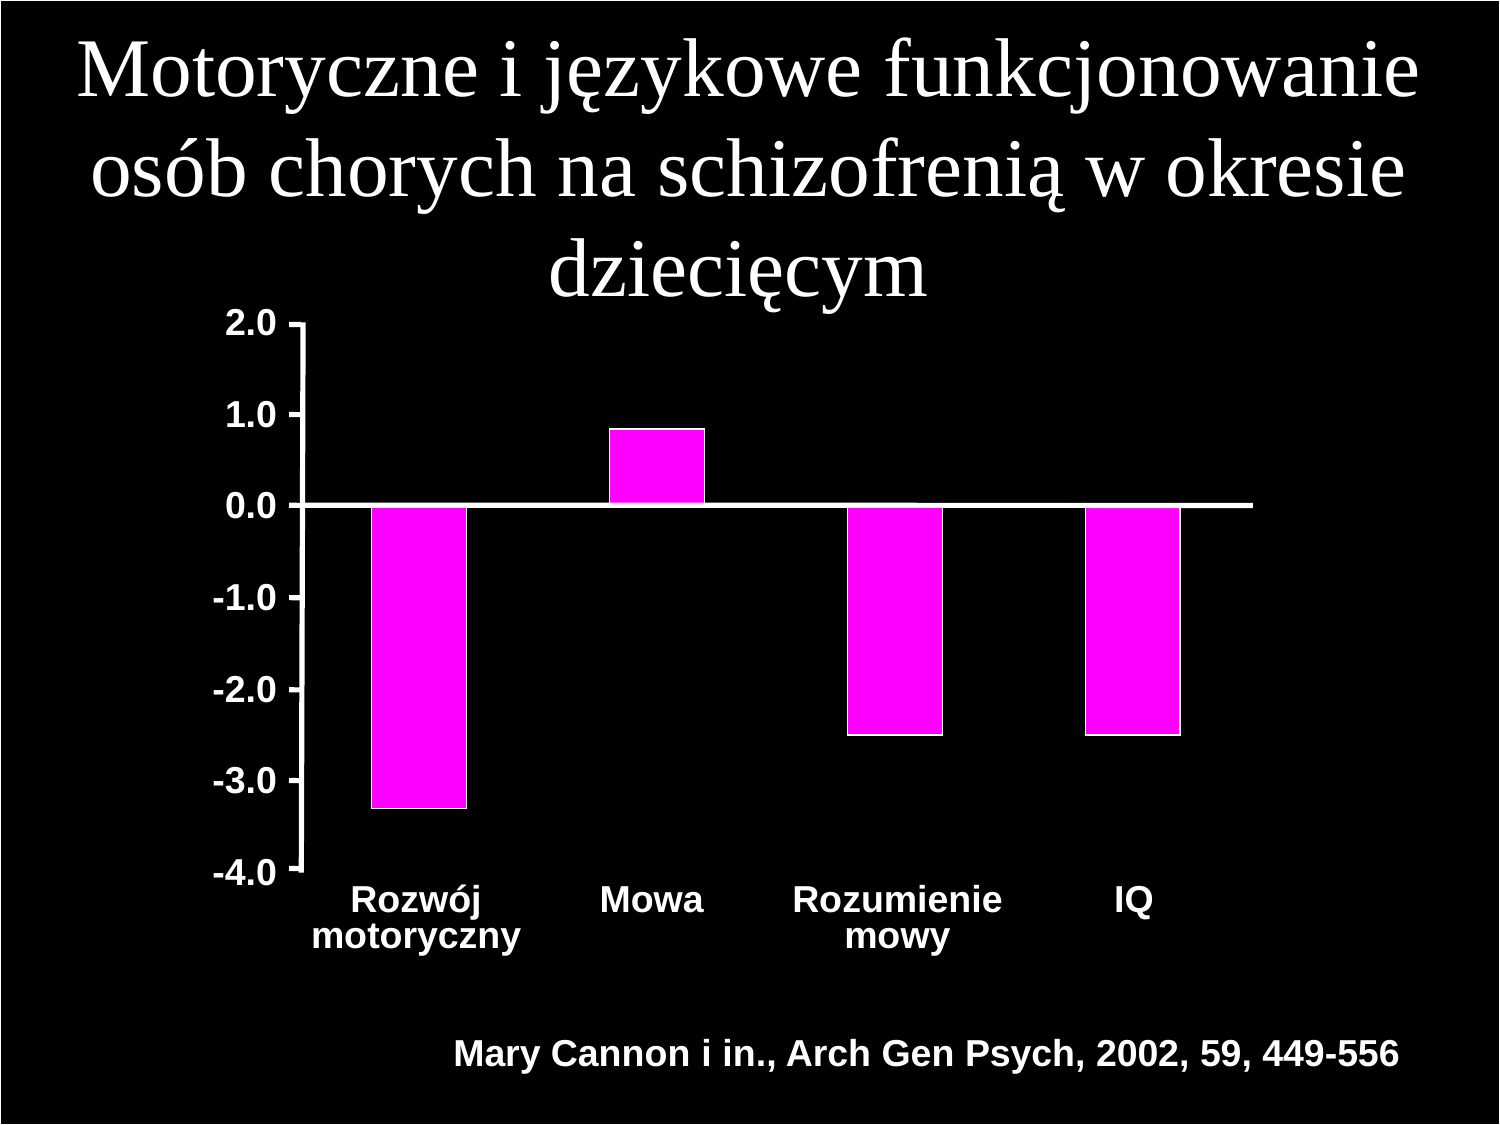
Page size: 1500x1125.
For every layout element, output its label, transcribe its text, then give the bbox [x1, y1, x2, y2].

text_box -2.0 [212, 673, 277, 710]
text_box Mowa [512, 876, 753, 927]
text_box 1.0 [224, 398, 277, 435]
text_box [609, 429, 705, 505]
text_box Rozwój motoryczny [272, 876, 561, 963]
text_box -1.0 [212, 581, 277, 618]
text_box [1085, 506, 1181, 736]
text_box Rozumienie mowy [753, 876, 1042, 964]
text_box [0, 0, 1500, 1125]
text_box Motoryczne i językowe funkcjonowanie osób chorych na schizofrenią w okresie dziecięcym [0, 69, 1499, 257]
text_box -3.0 [212, 764, 277, 801]
text_box -4.0 [212, 856, 277, 893]
text_box [371, 506, 467, 809]
text_box [847, 506, 943, 736]
text_box IQ [990, 876, 1279, 928]
text_box 0.0 [224, 489, 277, 526]
text_box 2.0 [224, 306, 277, 343]
text_box Mary Cannon i in., Arch Gen Psych, 2002, 59, 449-556 [438, 1021, 1415, 1082]
